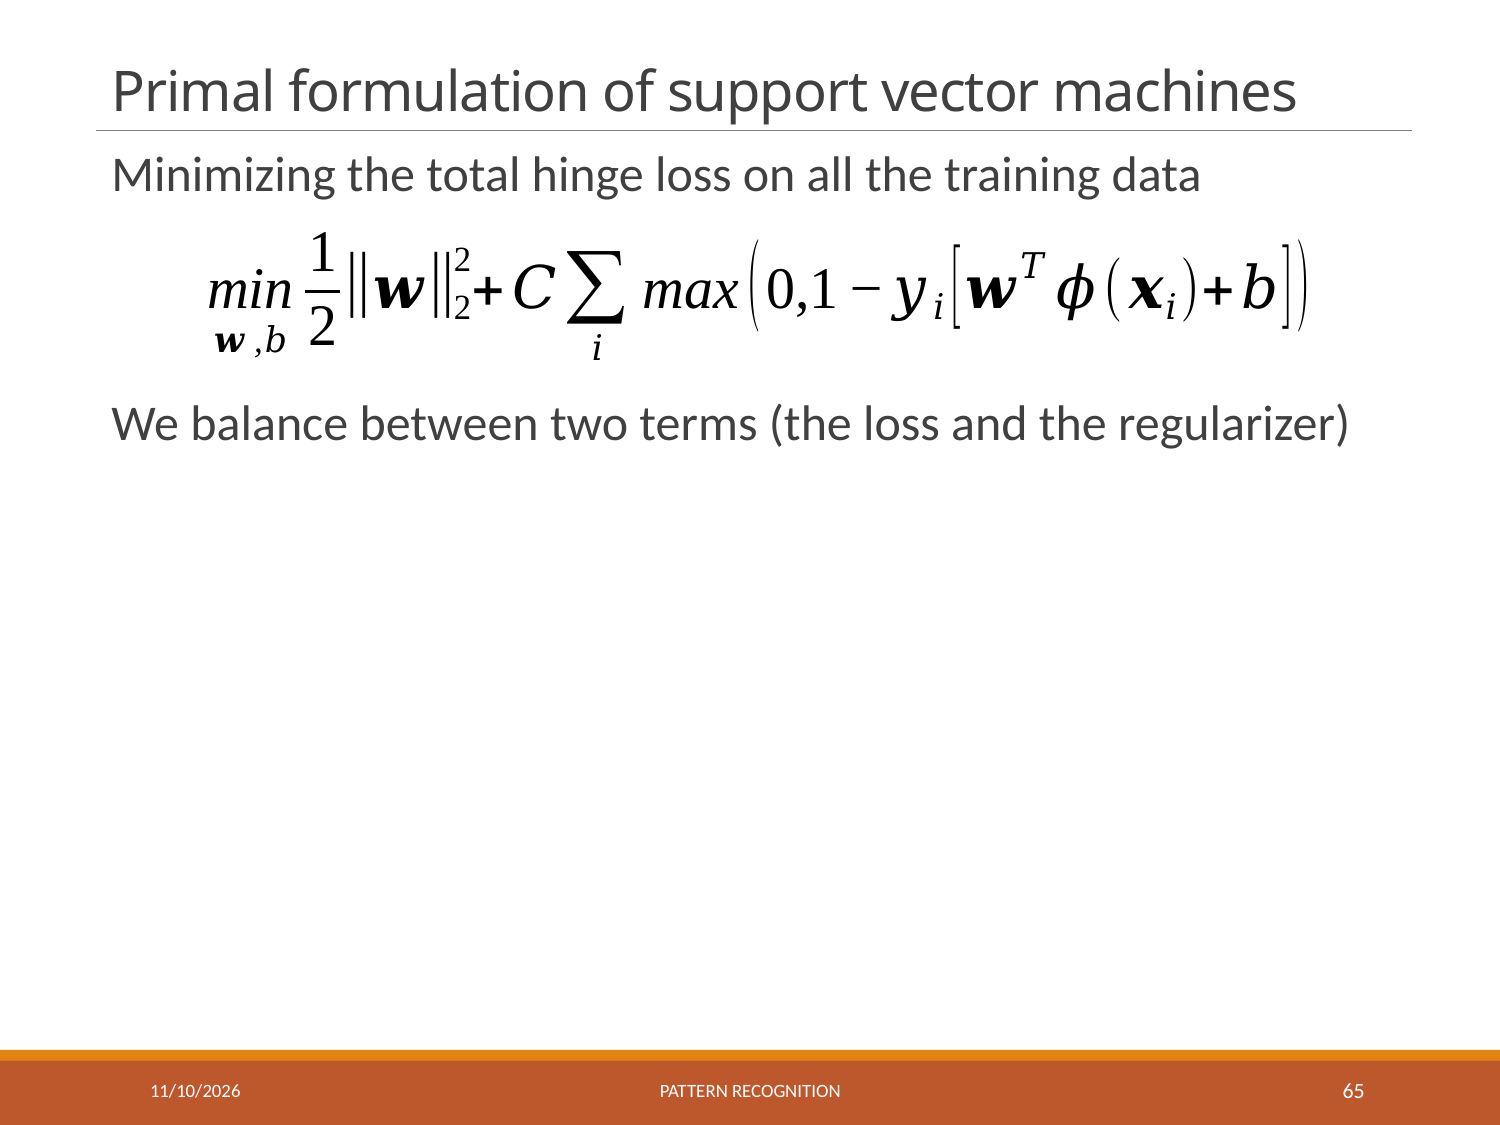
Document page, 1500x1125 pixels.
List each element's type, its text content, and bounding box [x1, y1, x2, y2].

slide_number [135, 1059, 440, 1120]
footer Pattern recognition [453, 1059, 1047, 1120]
title Primal formulation of support vector machines [96, 19, 1413, 131]
slide_number 65 [1218, 1059, 1380, 1120]
list Minimizing the total hinge loss on all the training data We balance between two terms (the loss and the regularizer) [96, 140, 1413, 1034]
